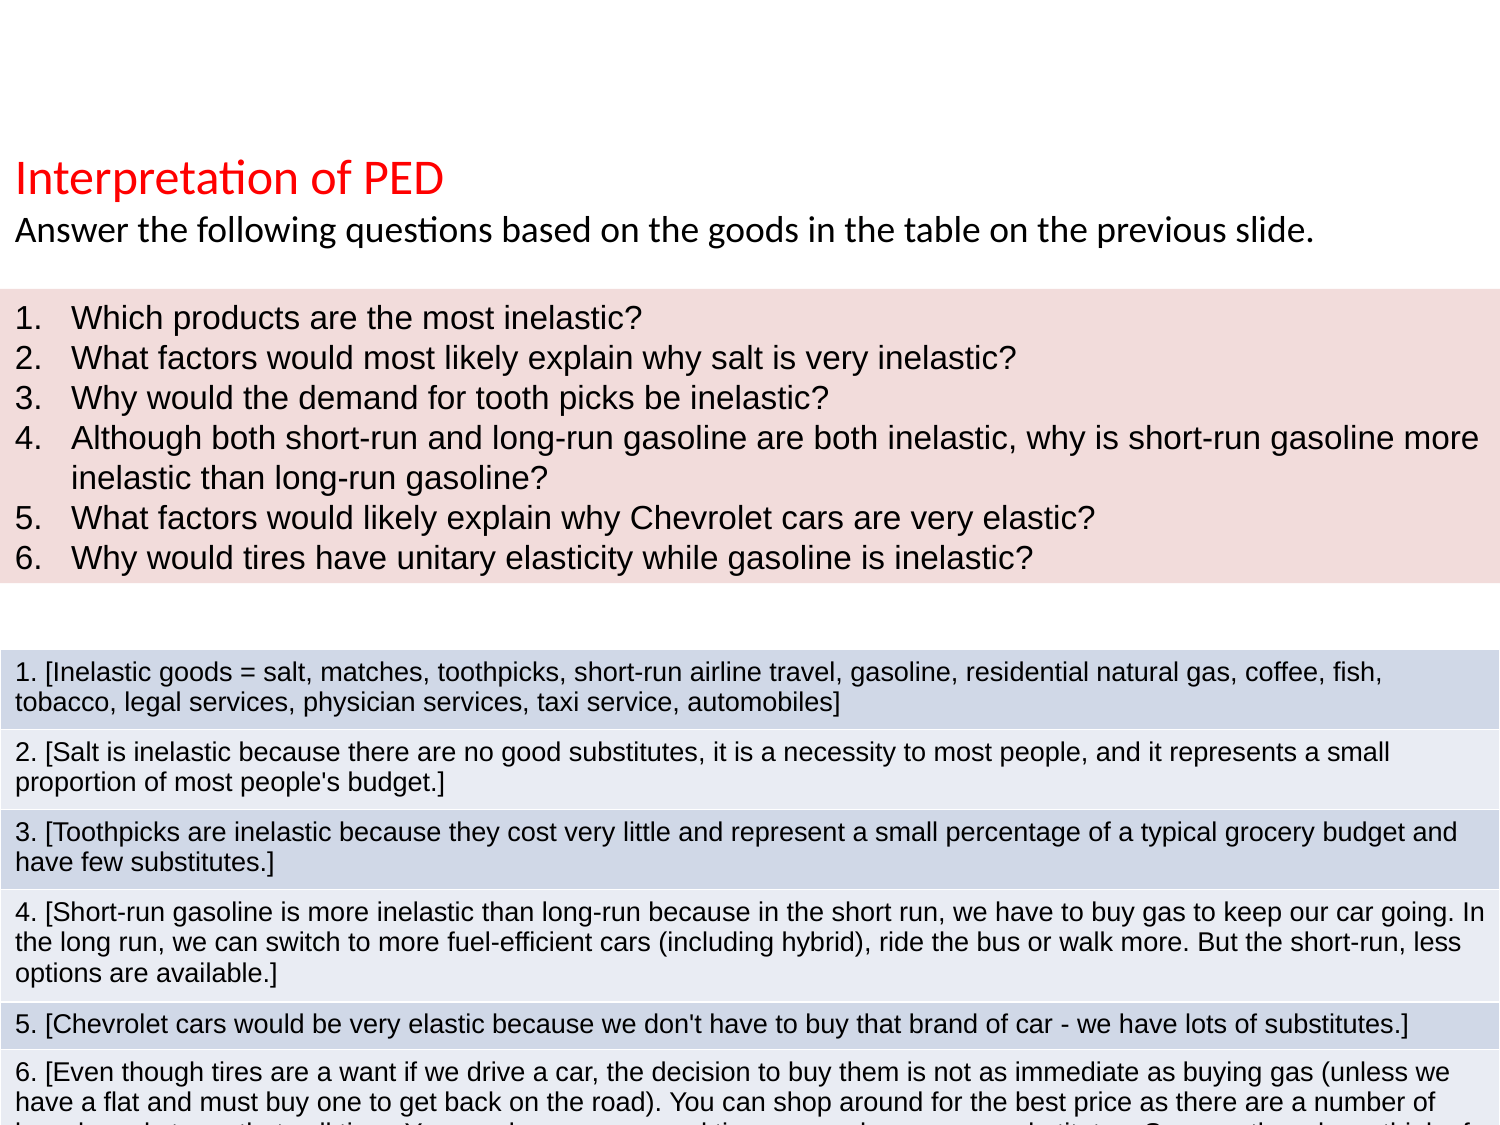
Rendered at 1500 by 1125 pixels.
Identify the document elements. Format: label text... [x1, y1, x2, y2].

text_box Which products are the most inelastic? What factors would most likely explain why salt is very inelastic? Why would the demand for tooth picks be inelastic? Although both short-run and long-run gasoline are both inelastic, why is short-run gasoline more inelastic than long-run gasoline? What factors would likely explain why Chevrolet cars are very elastic? Why would tires have unitary elasticity while gasoline is inelastic? [0, 288, 1500, 584]
table_cell 3. [Toothpicks are inelastic because they cost very little and represent a small percentage of a typical grocery budget and have few substitutes.] [1, 810, 1499, 889]
table_cell 6. [Even though tires are a want if we drive a car, the decision to buy them is not as immediate as buying gas (unless we have a flat and must buy one to get back on the road). You can shop around for the best price as there are a number of brands and stores that sell tires. You can buy new or used tires so you have some substitutes. So even though we think of tires as wants, there is a greater flexibility in buying tires than in buying gasoline. This contributes to the higher elasticity of tires over gasoline.] [1, 1050, 1499, 1125]
table_header 1. [Inelastic goods = salt, matches, toothpicks, short-run airline travel, gasoline, residential natural gas, coffee, fish, tobacco, legal services, physician services, taxi service, automobiles] [1, 650, 1499, 729]
table_cell 4. [Short-run gasoline is more inelastic than long-run because in the short run, we have to buy gas to keep our car going. In the long run, we can switch to more fuel-efficient cars (including hybrid), ride the bus or walk more. But the short-run, less options are available.] [1, 890, 1499, 1001]
text_box Interpretation of PED Answer the following questions based on the goods in the table on the previous slide. [0, 137, 1488, 288]
table_cell 5. [Chevrolet cars would be very elastic because we don't have to buy that brand of car - we have lots of substitutes.] [1, 1003, 1499, 1049]
table_cell 2. [Salt is inelastic because there are no good substitutes, it is a necessity to most people, and it represents a small proportion of most people's budget.] [1, 730, 1499, 809]
